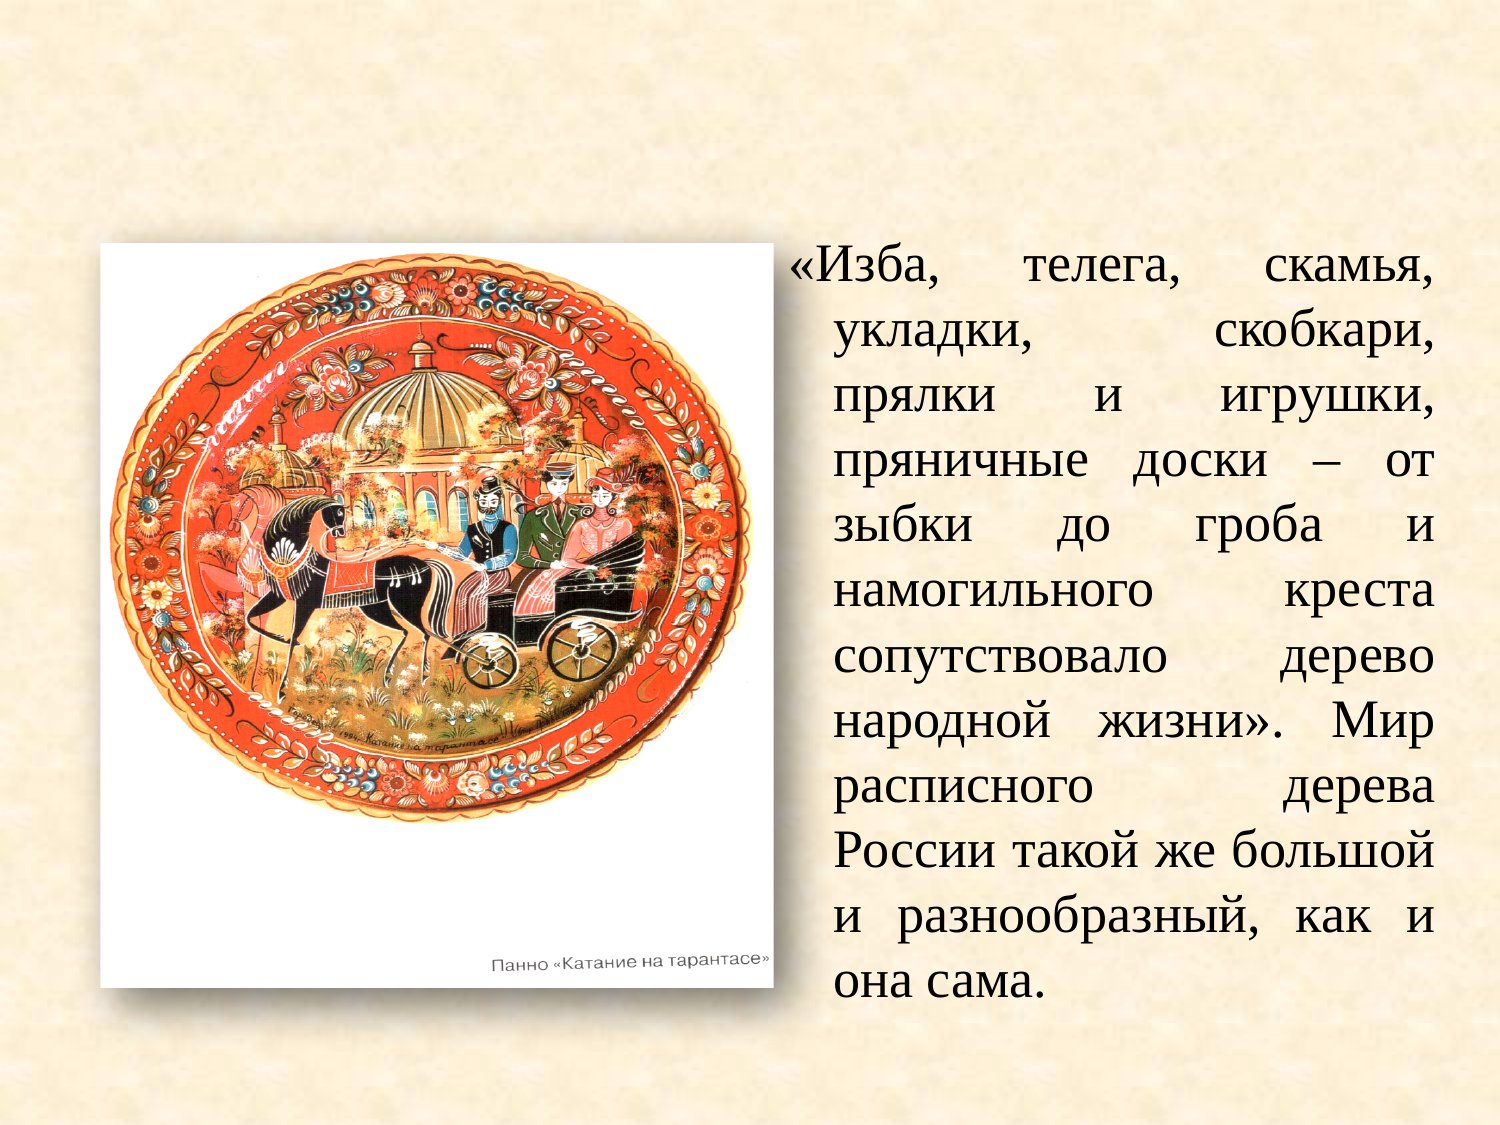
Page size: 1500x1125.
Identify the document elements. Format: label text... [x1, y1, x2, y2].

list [103, 246, 772, 986]
list «Изба, телега, скамья, укладки, скобкари, прялки и игрушки, пряничные доски – от зыбки до гроба и намогильного креста сопутствовало дерево народной жизни». Мир расписного дерева России такой же большой и разнообразный, как и она сама. [773, 219, 1451, 1035]
picture [0, 0, 1500, 1125]
